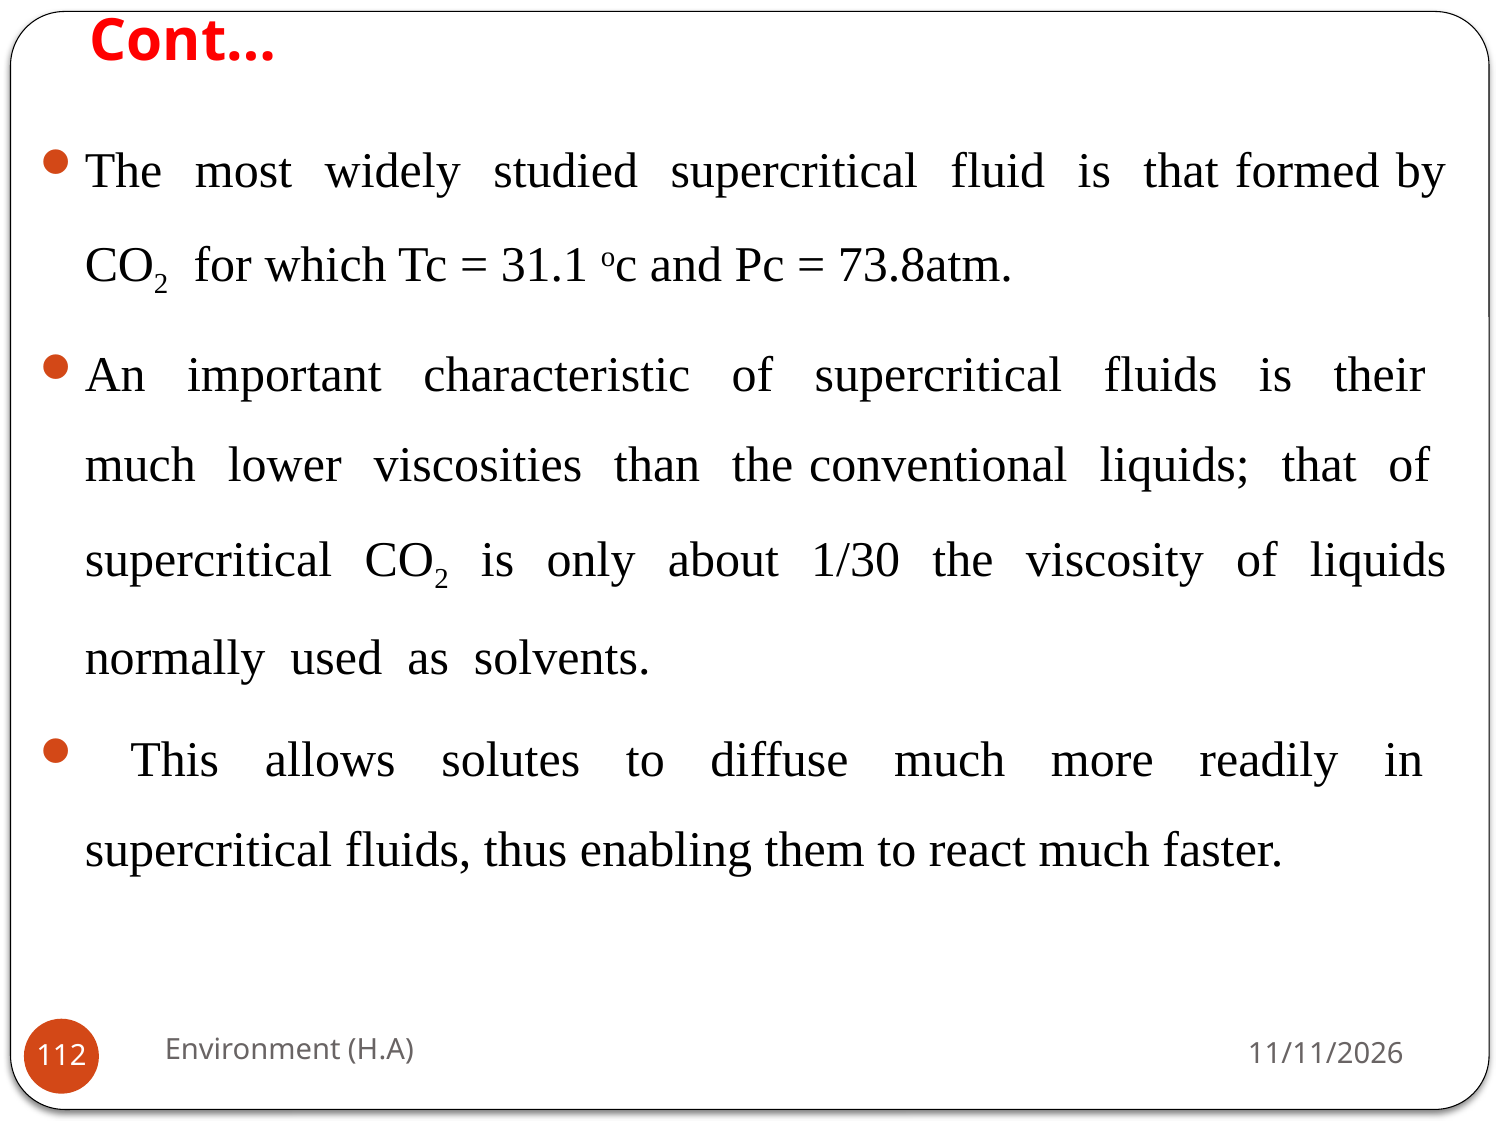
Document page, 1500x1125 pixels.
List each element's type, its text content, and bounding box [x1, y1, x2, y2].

title Cont… [75, 12, 1425, 88]
list The most widely studied supercritical fluid is that formed by CO2 for which Tc = 31.1 oc and Pc = 73.8atm. An important characteristic of supercritical fluids is their much lower viscosities than the conventional liquids; that of supercritical CO2 is only about 1/30 the viscosity of liquids normally used as solvents. This allows solutes to diffuse much more readily in supercritical fluids, thus enabling them to react much faster. [24, 99, 1463, 1100]
